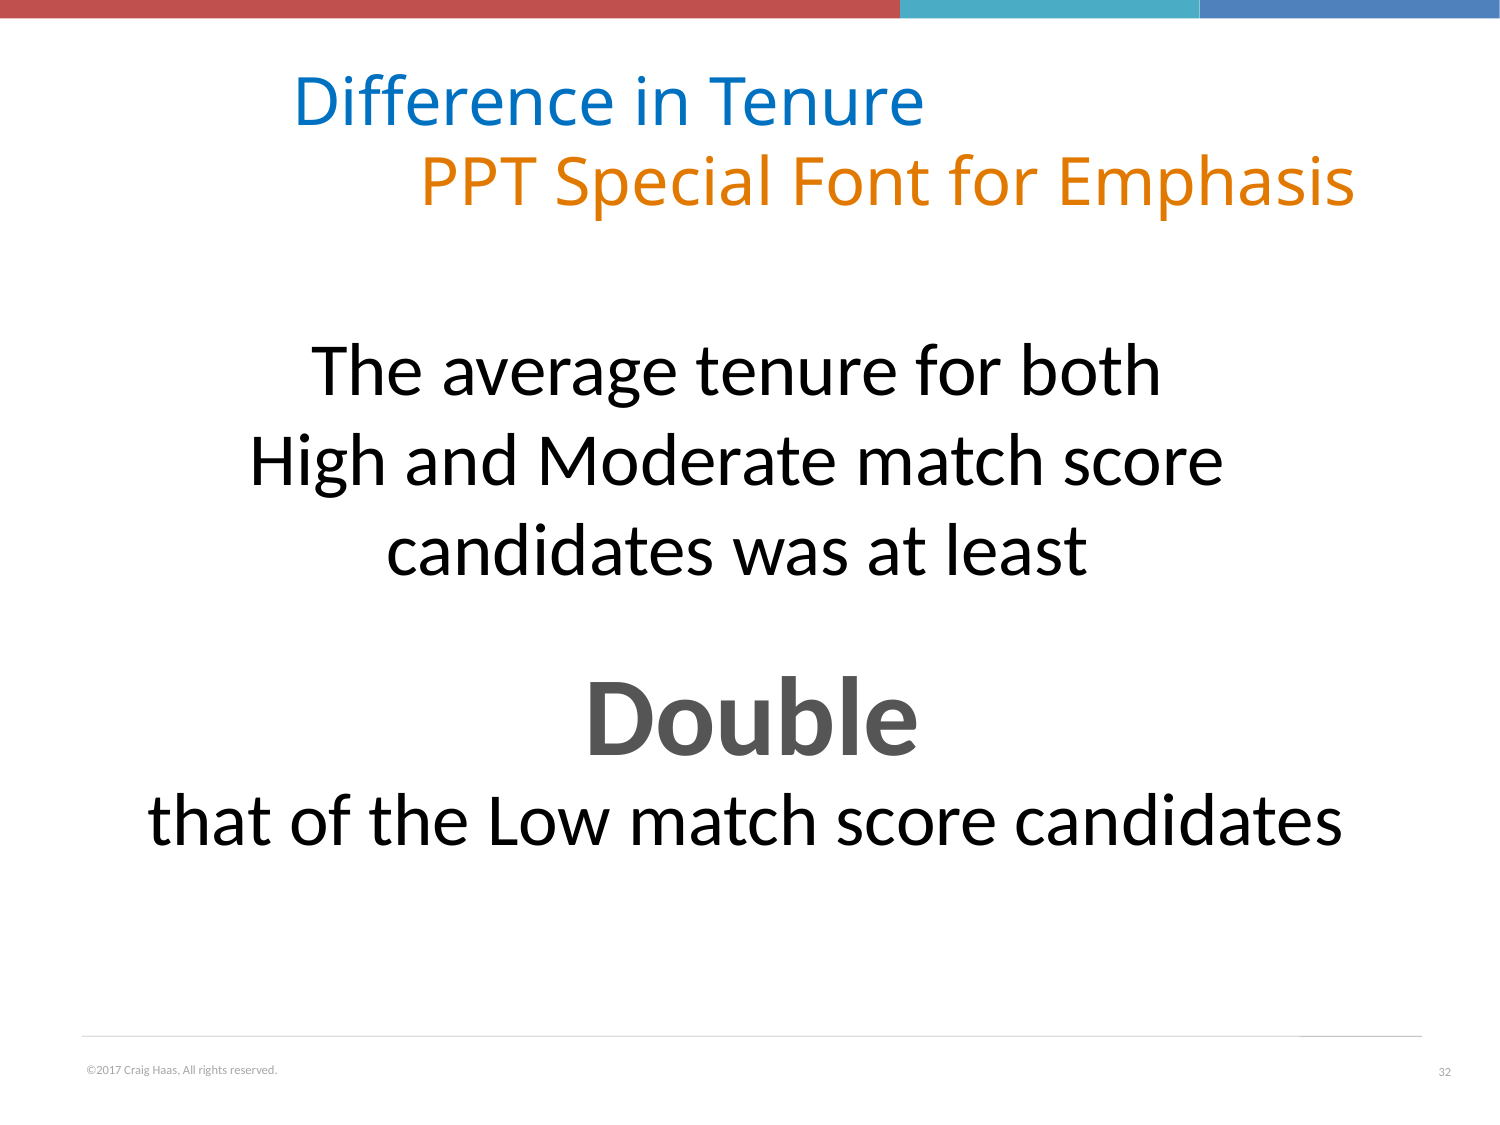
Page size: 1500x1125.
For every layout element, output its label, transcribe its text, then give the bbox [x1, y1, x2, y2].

text_box The average tenure for both High and Moderate match score candidates was at least that of the Low match score candidates [14, 312, 1477, 1067]
text_box Double [514, 635, 991, 786]
text_box Difference in Tenure PPT Special Font for Emphasis [277, 45, 1500, 233]
